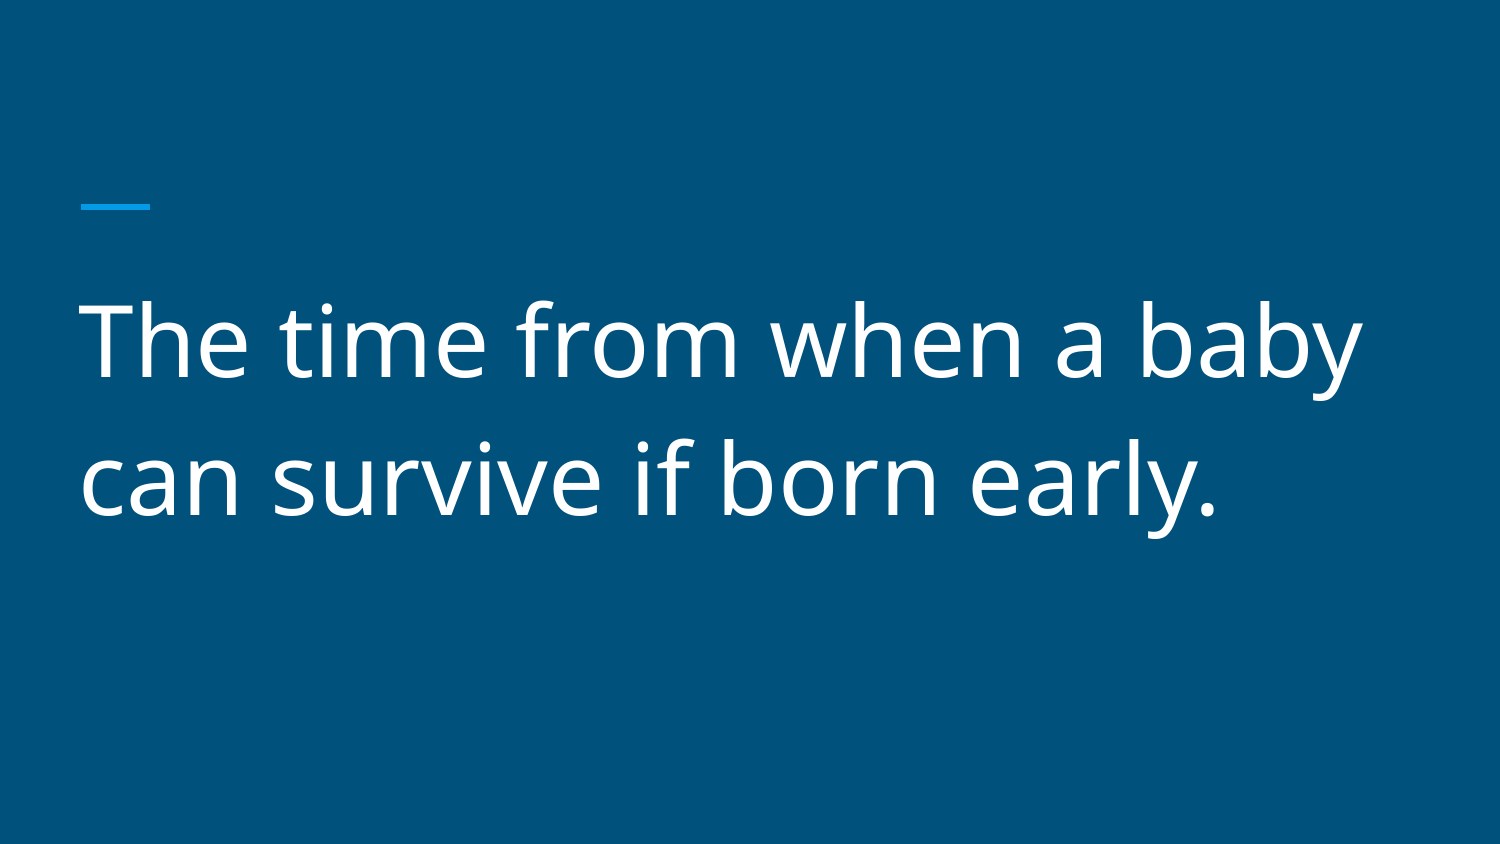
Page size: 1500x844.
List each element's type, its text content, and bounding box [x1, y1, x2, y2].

list The time from when a baby can survive if born early. [63, 244, 1437, 750]
